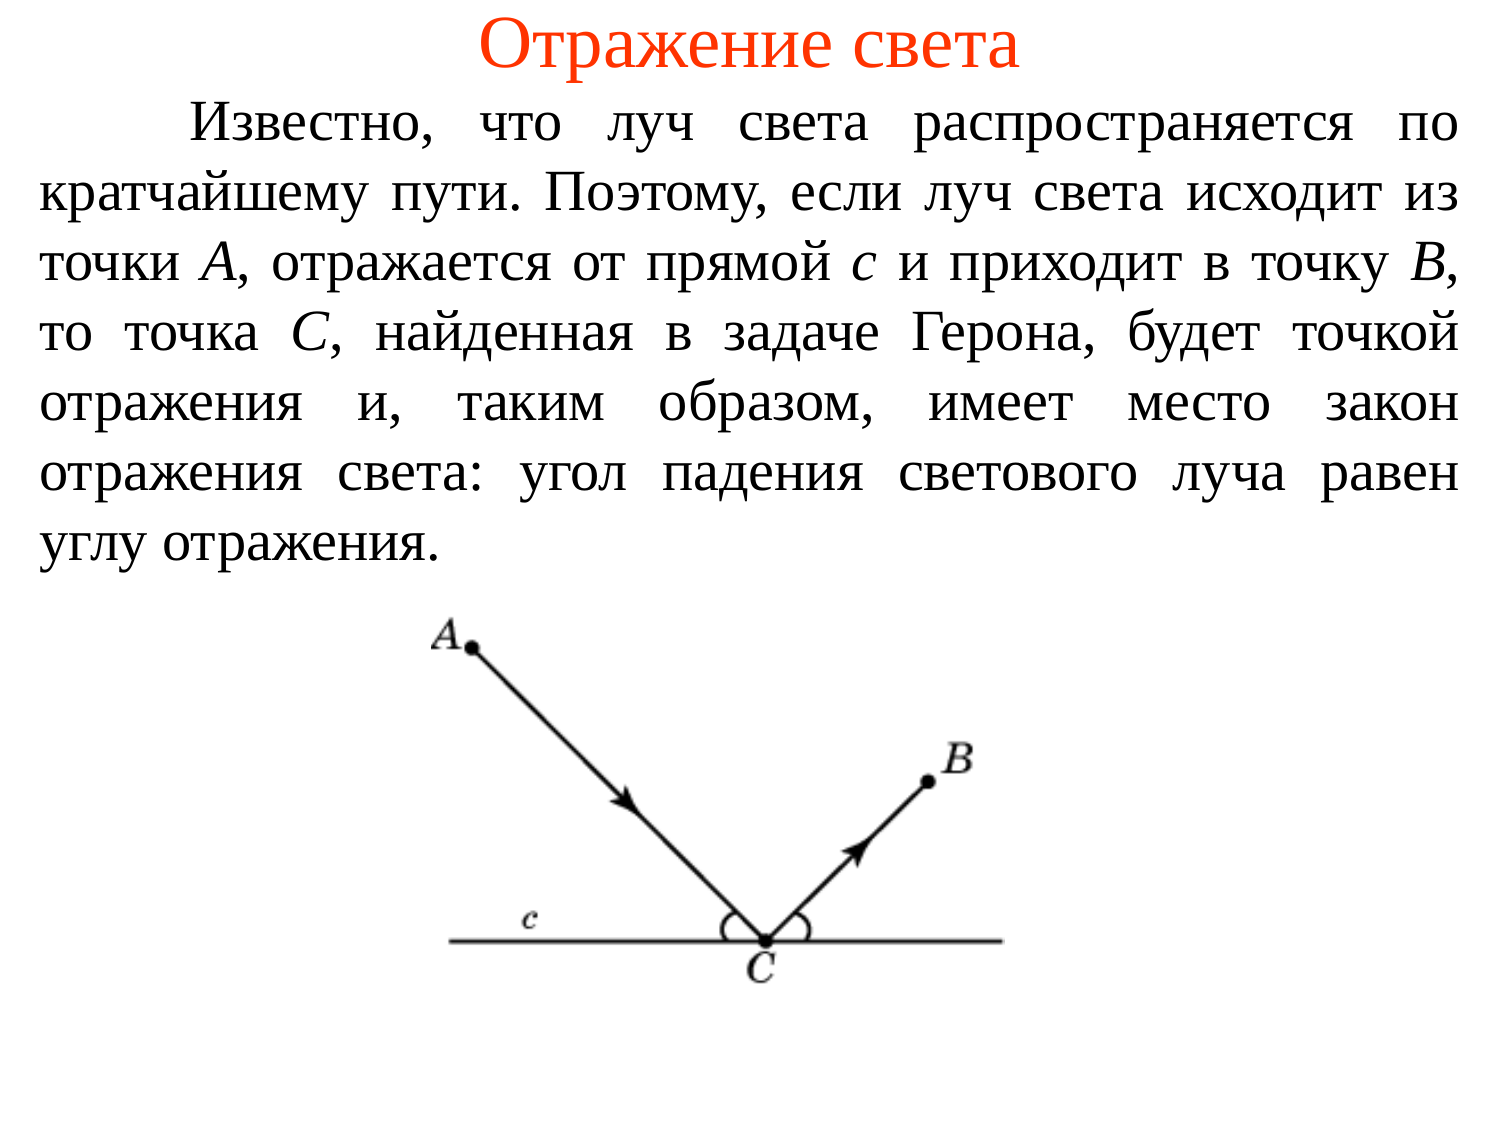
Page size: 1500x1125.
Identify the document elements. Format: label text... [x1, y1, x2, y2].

title Отражение света [112, 0, 1388, 75]
picture [430, 609, 1005, 997]
text_box Известно, что луч света распространяется по кратчайшему пути. Поэтому, если луч света исходит из точки A, отражается от прямой c и приходит в точку B, то точка C, найденная в задаче Герона, будет точкой отражения и, таким образом, имеет место закон отражения света: угол падения светового луча равен углу отражения. [24, 75, 1475, 580]
